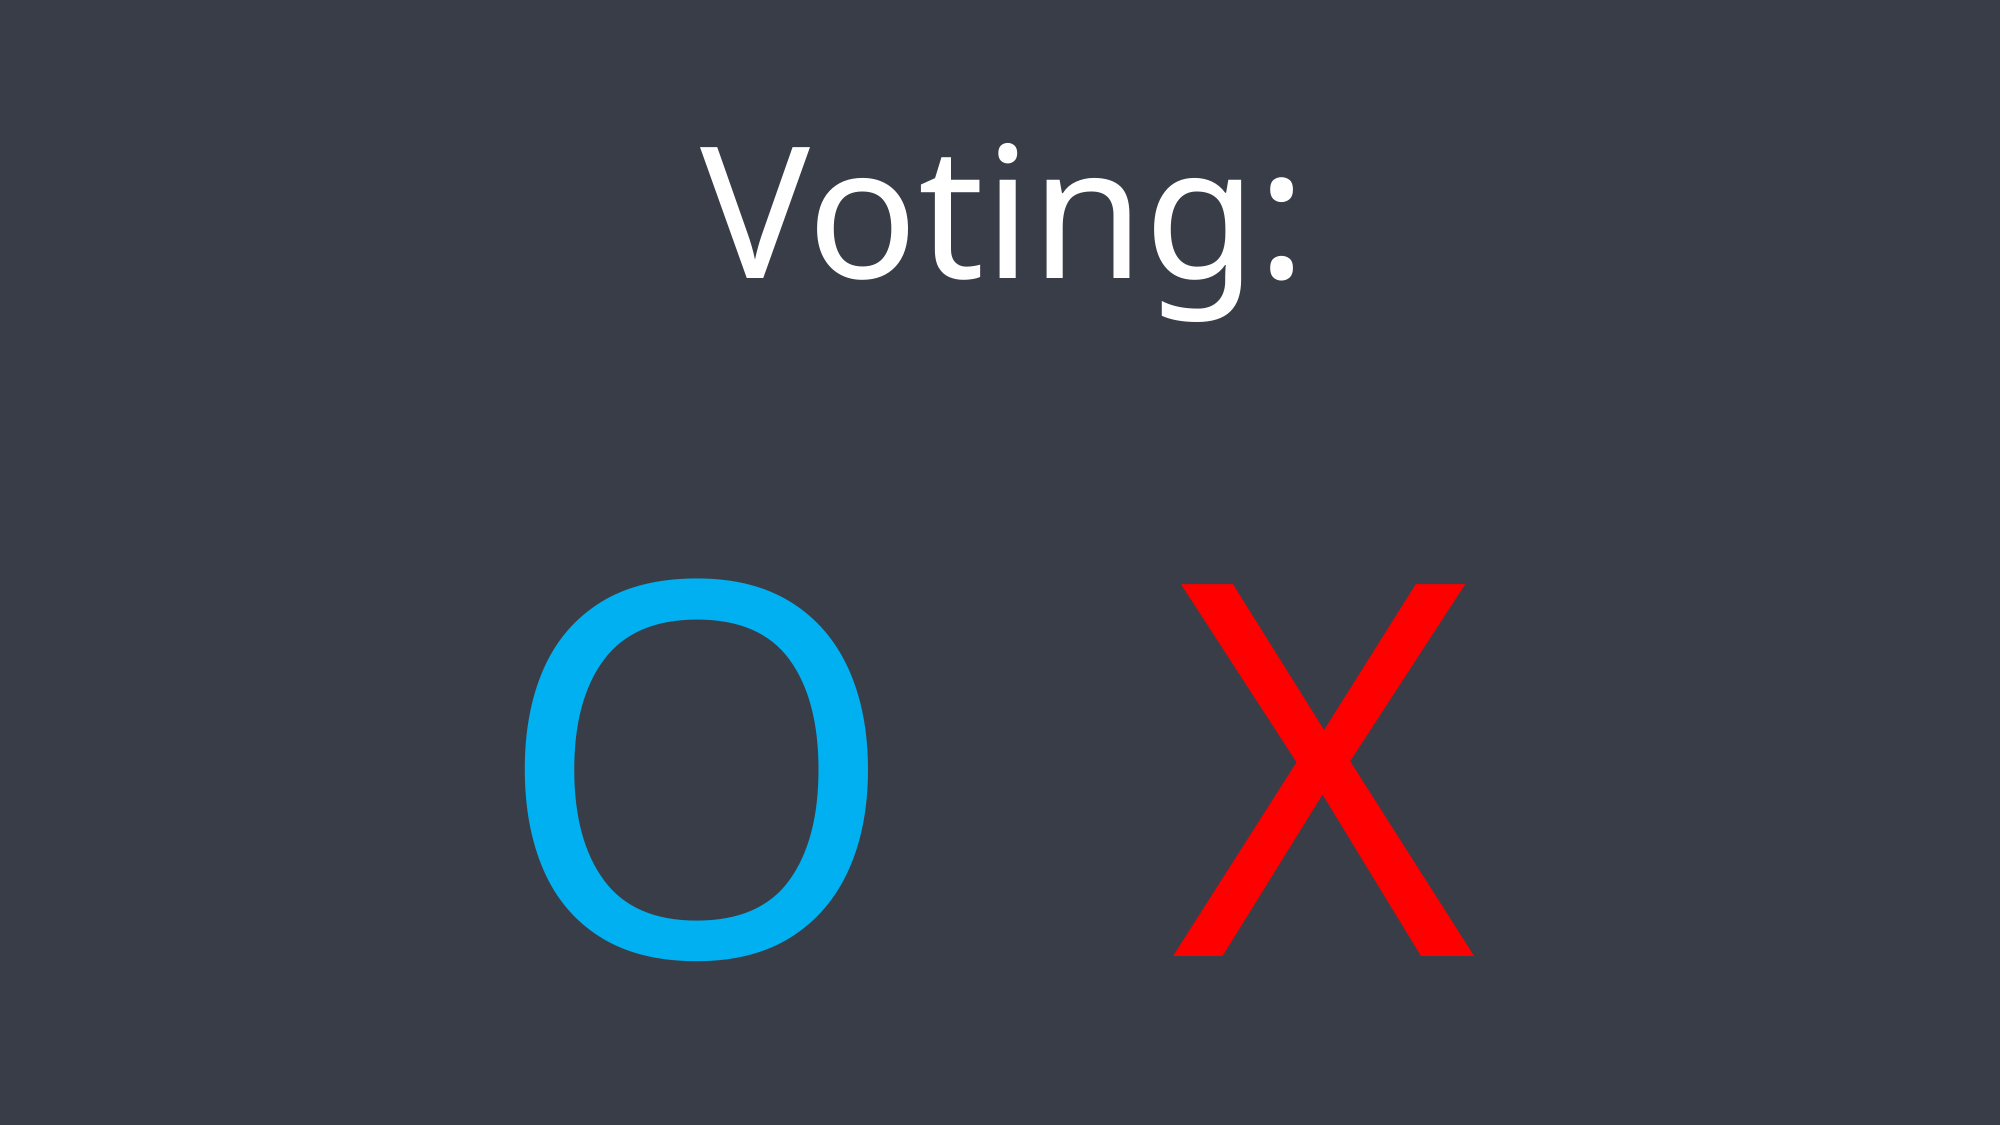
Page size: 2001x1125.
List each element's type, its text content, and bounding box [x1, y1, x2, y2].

text_box O X [479, 428, 1492, 1068]
title Voting: [165, 34, 1842, 405]
